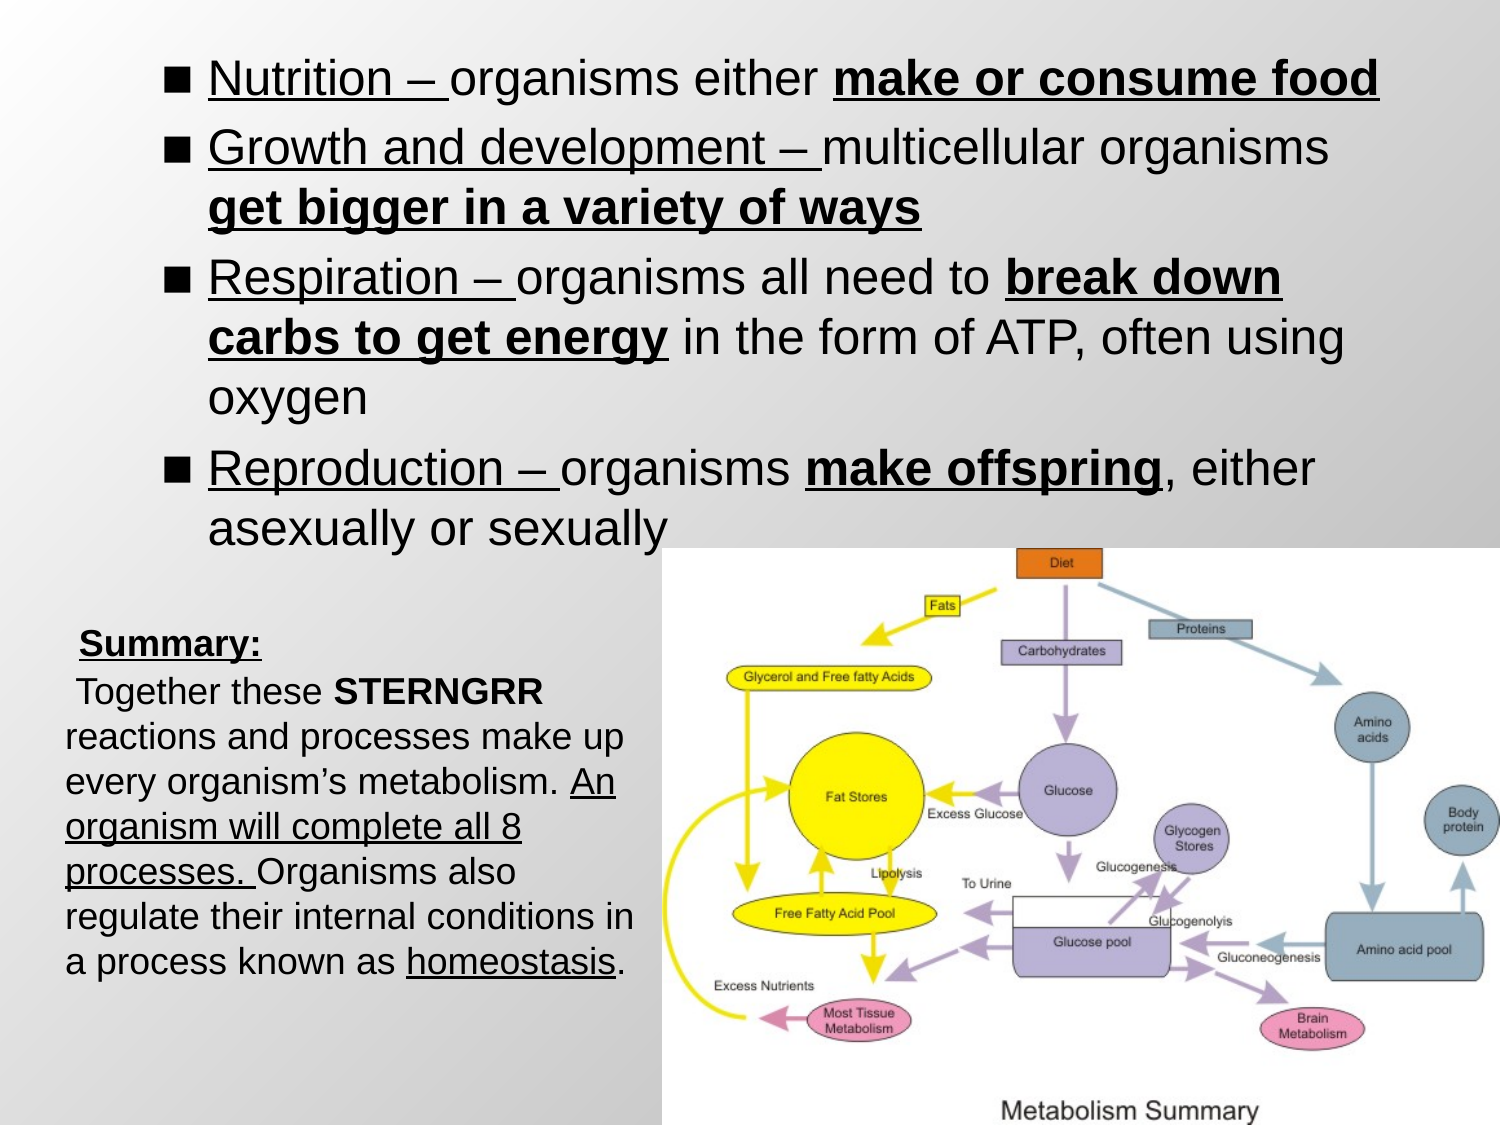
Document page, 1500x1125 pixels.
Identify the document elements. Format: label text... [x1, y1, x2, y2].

list Nutrition – organisms either make or consume food Growth and development – multicellular organisms get bigger in a variety of ways Respiration – organisms all need to break down carbs to get energy in the form of ATP, often using oxygen Reproduction – organisms make offspring, either asexually or sexually [50, 37, 1425, 513]
text_box Summary: Together these STERNGRR reactions and processes make up every organism’s metabolism. An organism will complete all 8 processes. Organisms also regulate their internal conditions in a process known as homeostasis. [49, 599, 657, 1075]
picture [662, 548, 1500, 1125]
